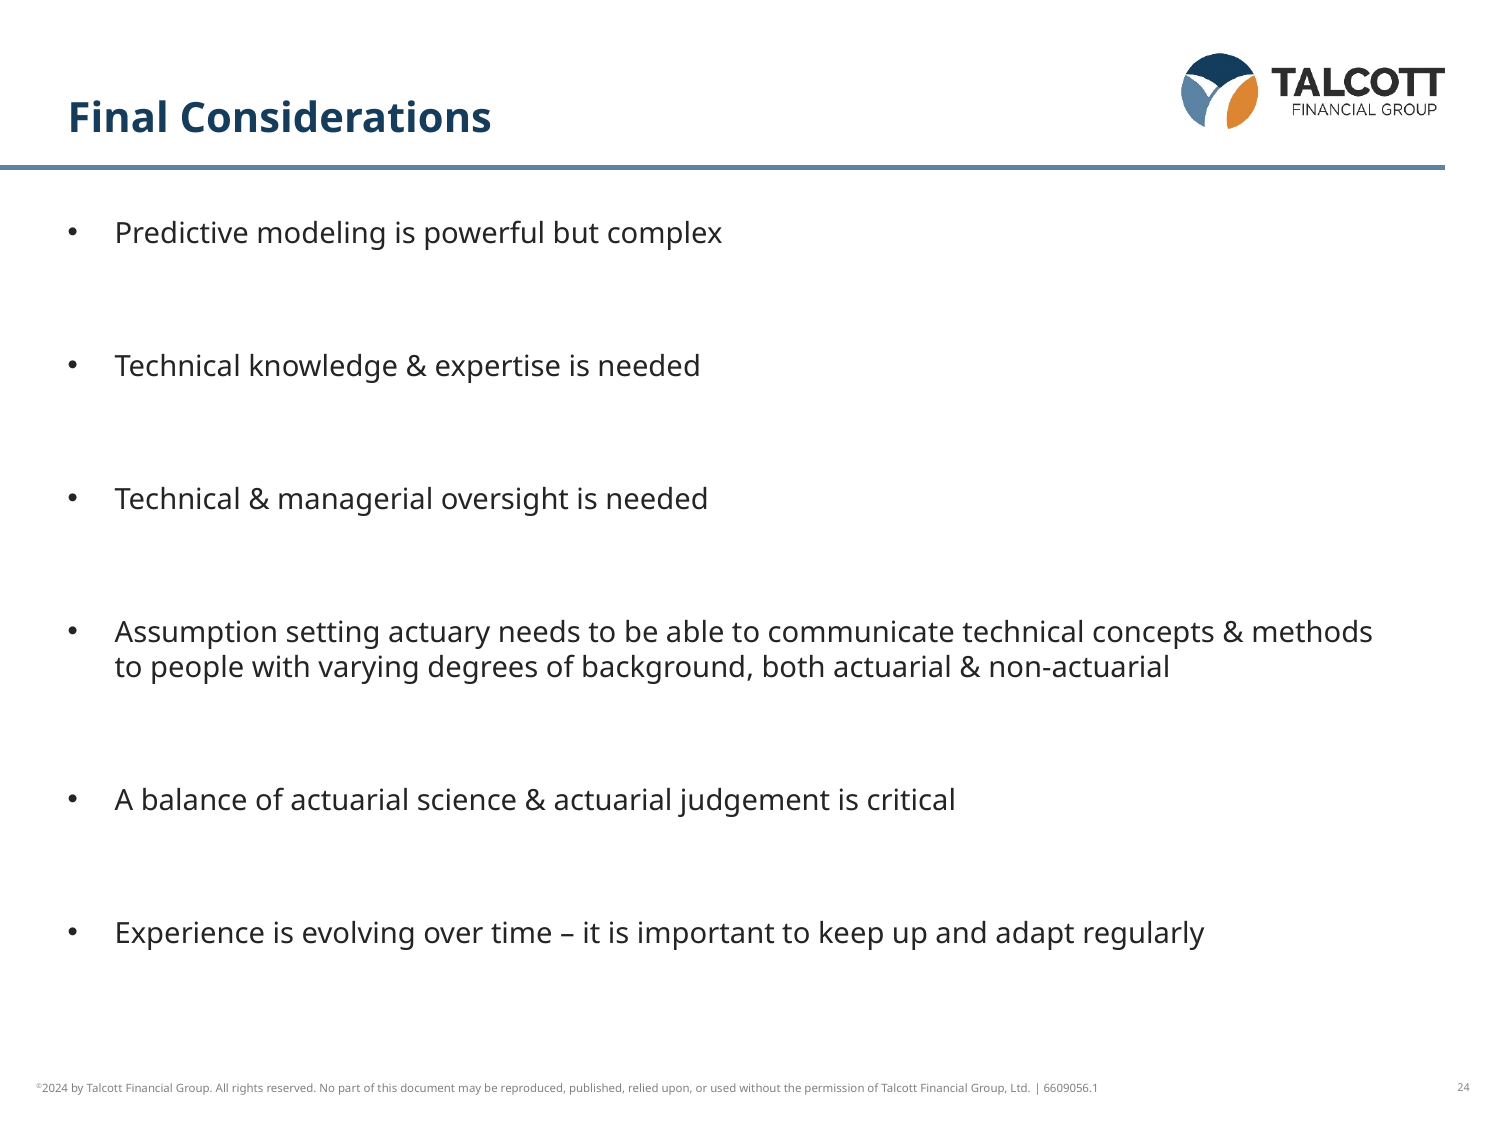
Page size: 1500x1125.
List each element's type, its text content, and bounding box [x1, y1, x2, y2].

picture [1213, 53, 1445, 129]
slide_number 24 [1415, 1061, 1485, 1115]
list Predictive modeling is powerful but complex Technical knowledge & expertise is needed Technical & managerial oversight is needed Assumption setting actuary needs to be able to communicate technical concepts & methods to people with varying degrees of background, both actuarial & non-actuarial A balance of actuarial science & actuarial judgement is critical Experience is evolving over time – it is important to keep up and adapt regularly [52, 206, 1419, 995]
title Final Considerations [52, 36, 1213, 150]
